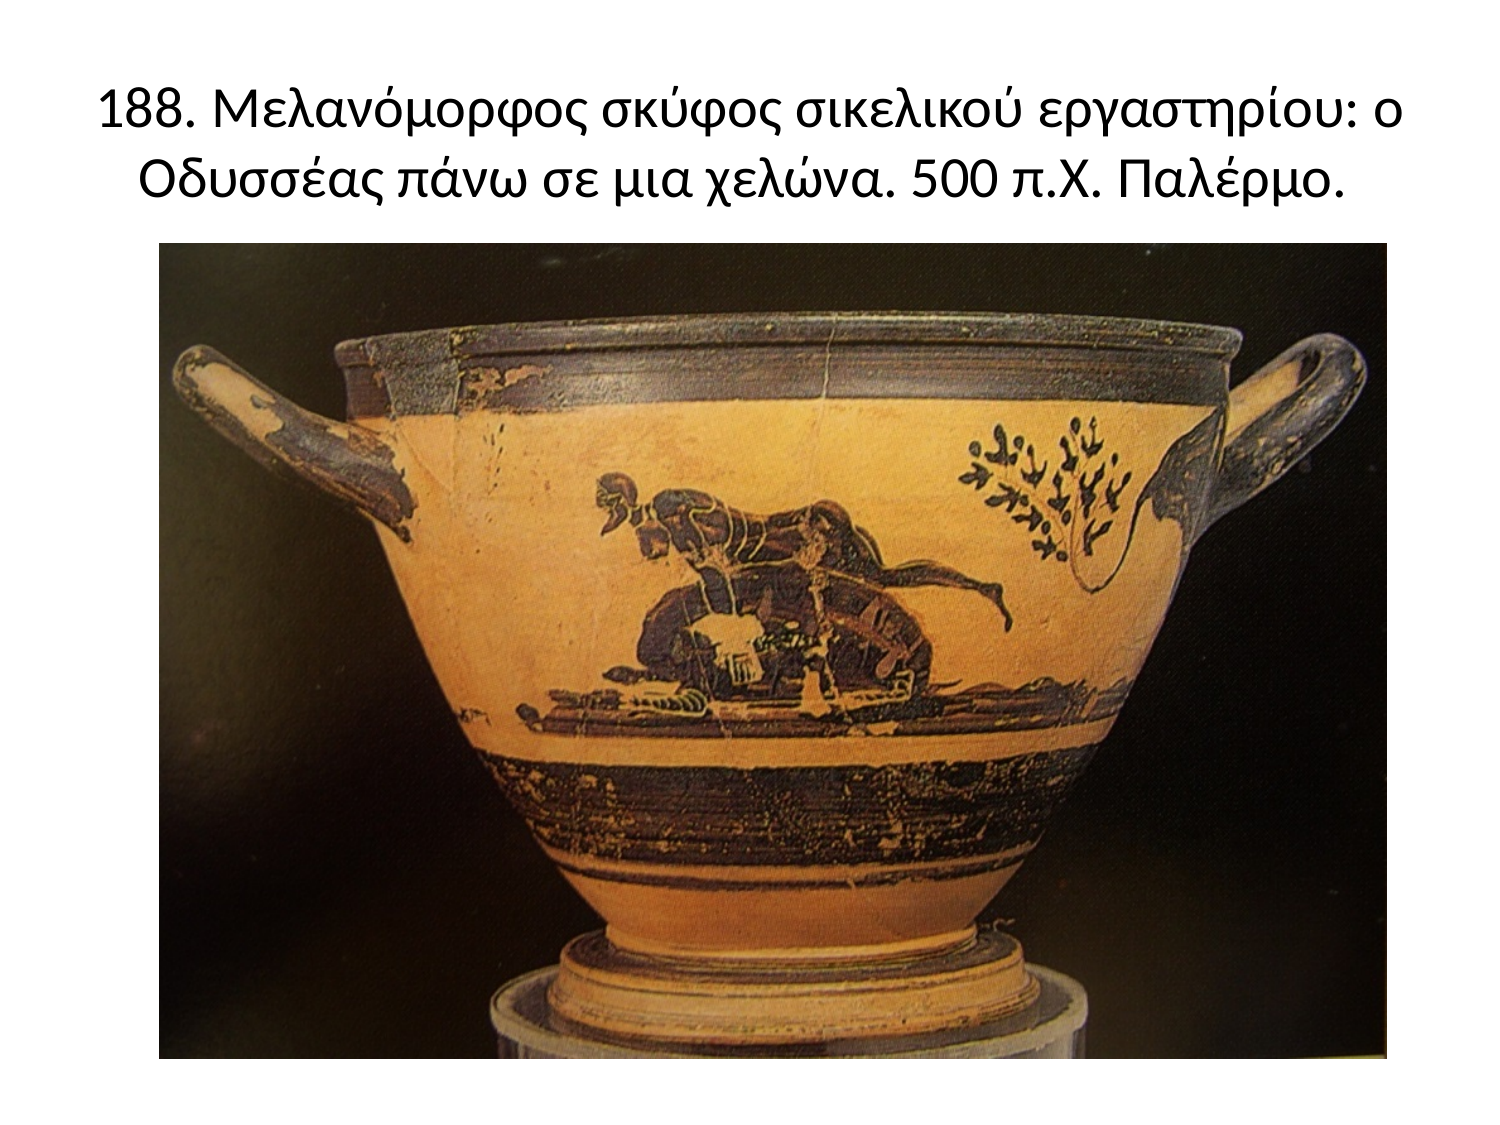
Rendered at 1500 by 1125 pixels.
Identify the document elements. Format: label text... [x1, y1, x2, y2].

title 188. Μελανόμορφος σκύφος σικελικού εργαστηρίου: ο Οδυσσέας πάνω σε μια χελώνα. 500 π.Χ. Παλέρμο. [75, 45, 1425, 233]
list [159, 243, 1387, 1059]
